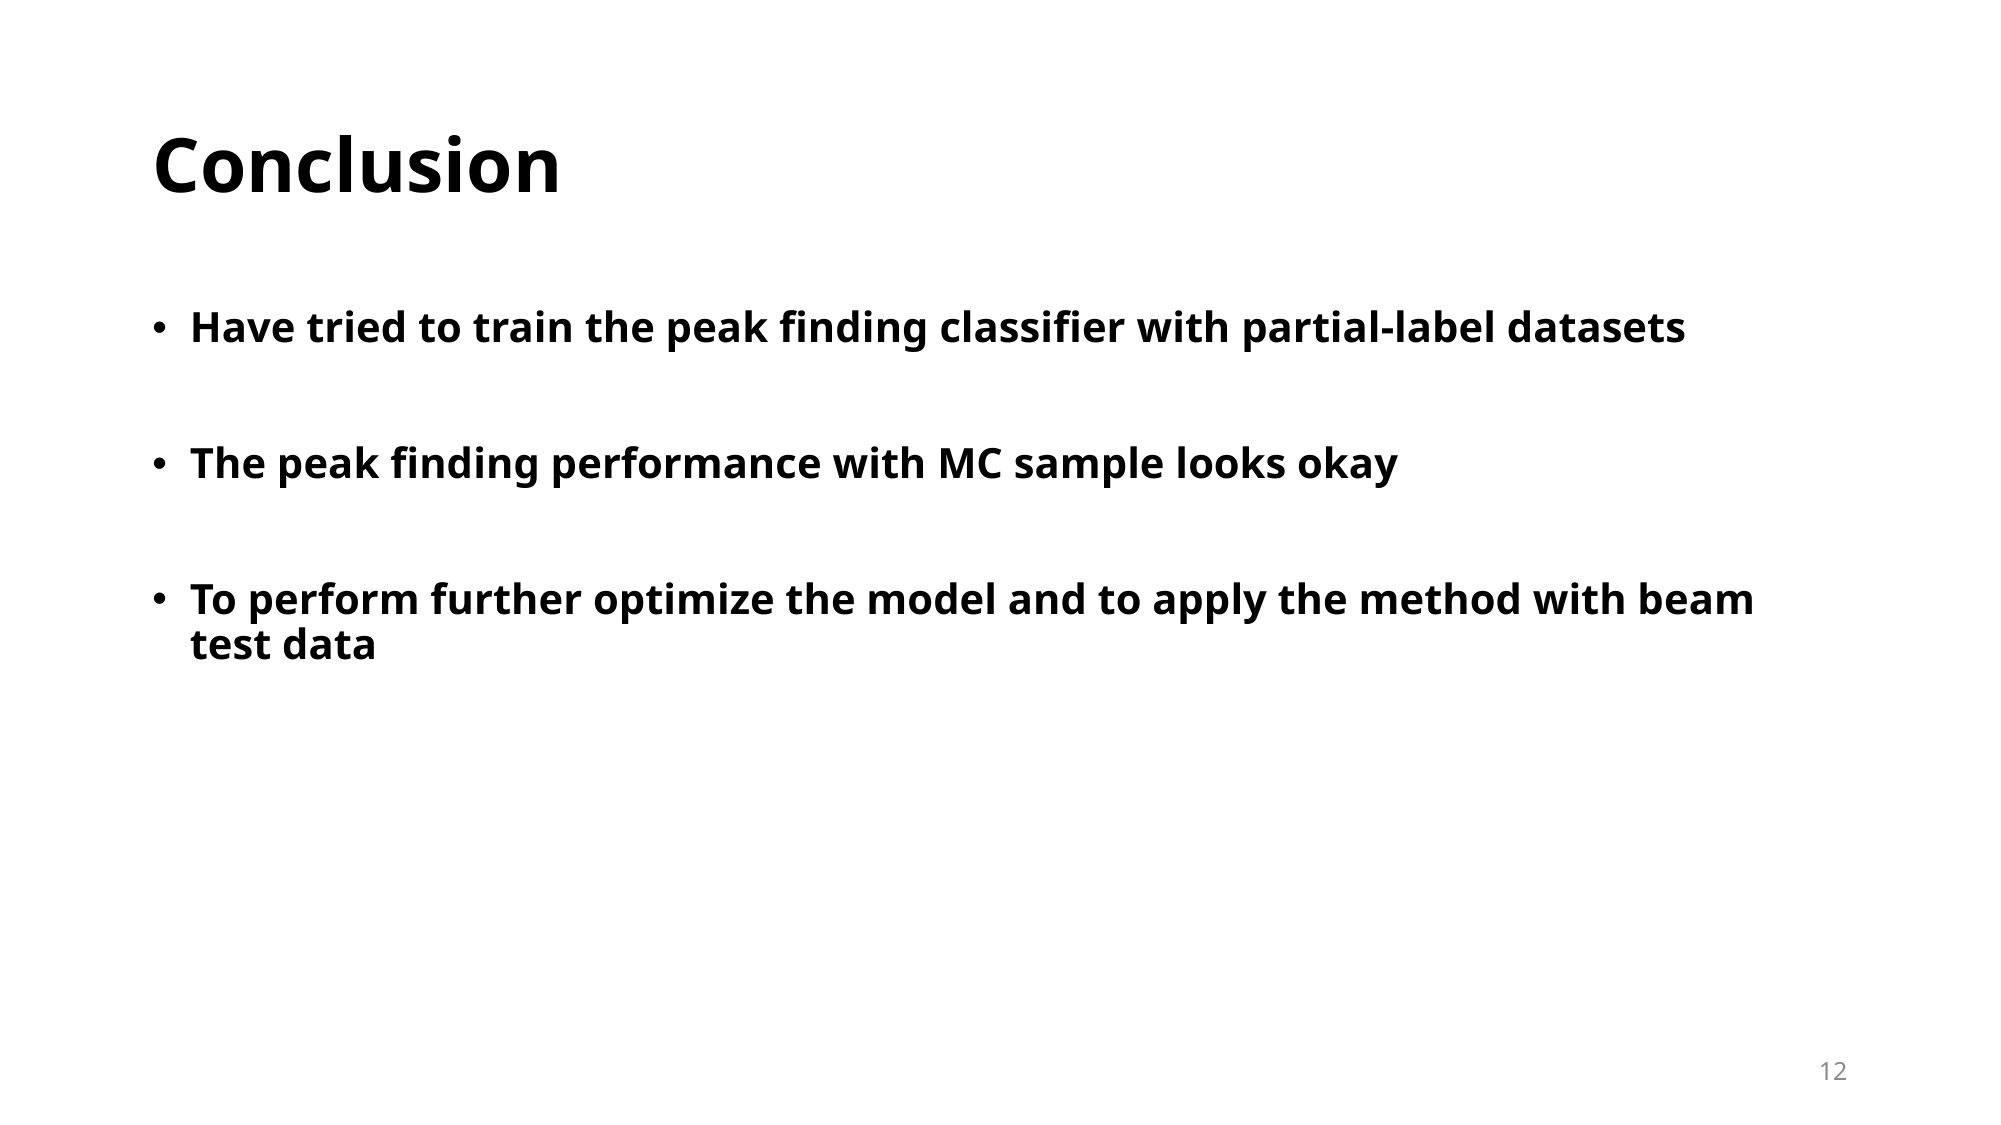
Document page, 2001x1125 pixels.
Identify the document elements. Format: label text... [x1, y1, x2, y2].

list Have tried to train the peak finding classifier with partial-label datasets The peak finding performance with MC sample looks okay To perform further optimize the model and to apply the method with beam test data [137, 299, 1863, 1014]
slide_number 12 [1412, 1042, 1863, 1103]
title Conclusion [137, 59, 1863, 278]
